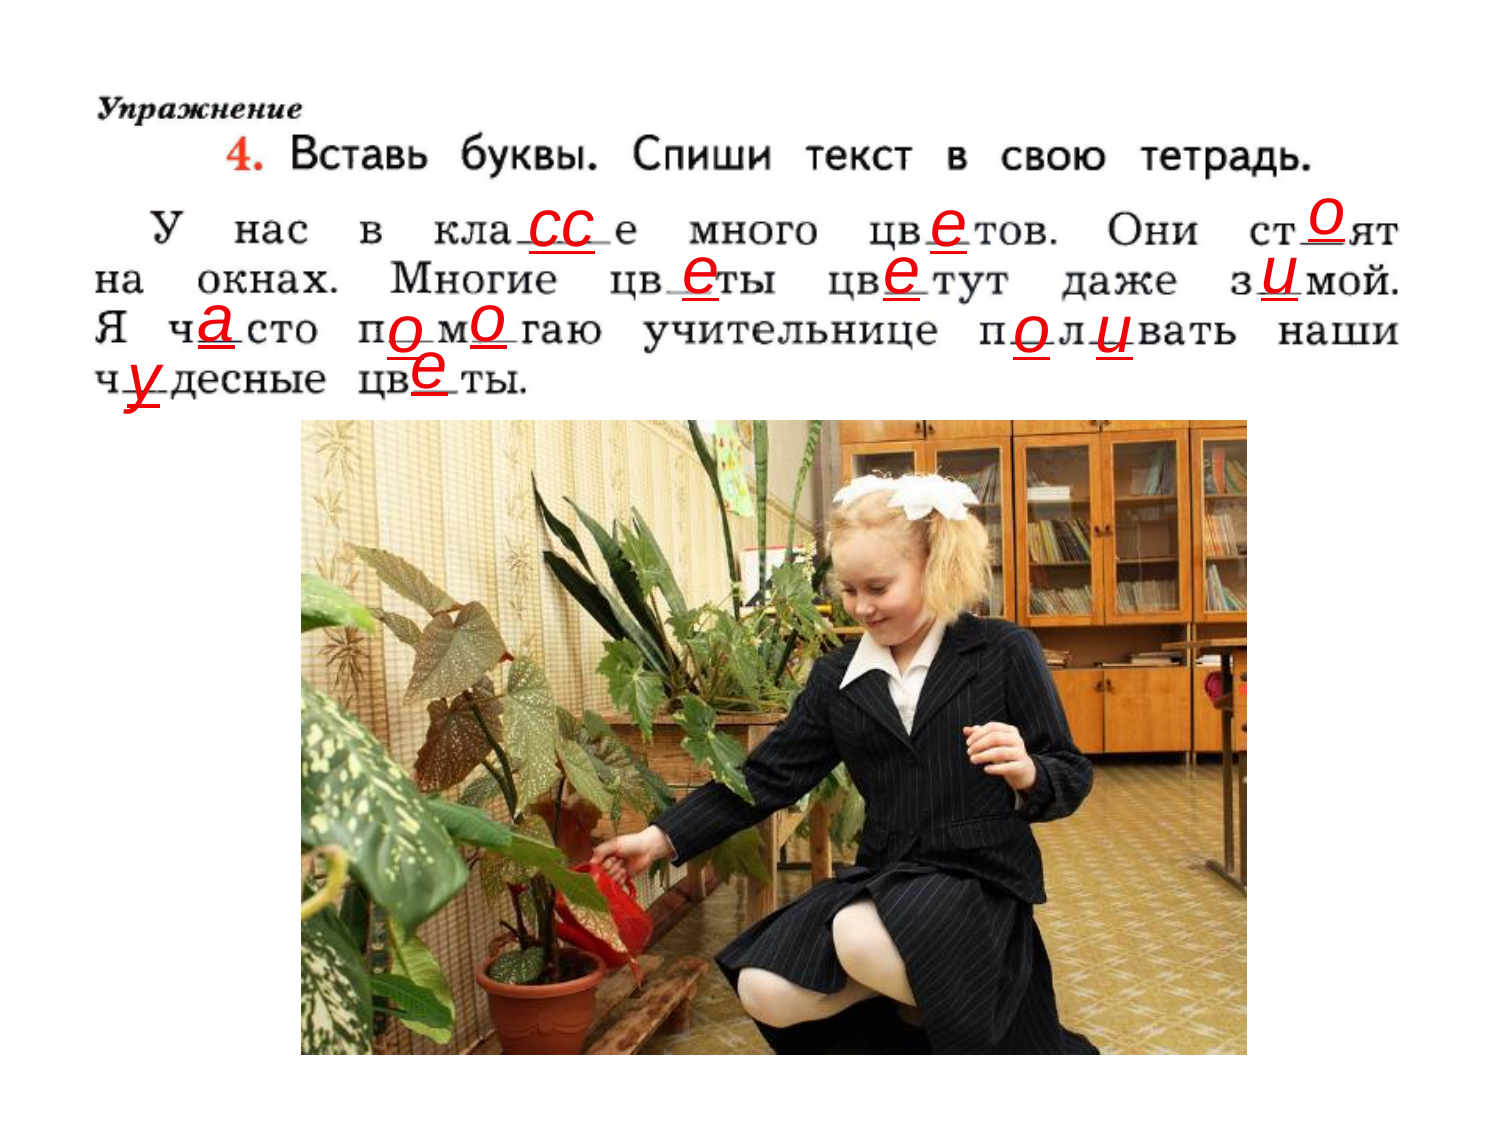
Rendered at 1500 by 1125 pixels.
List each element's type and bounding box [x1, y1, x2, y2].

picture [76, 77, 1412, 1055]
